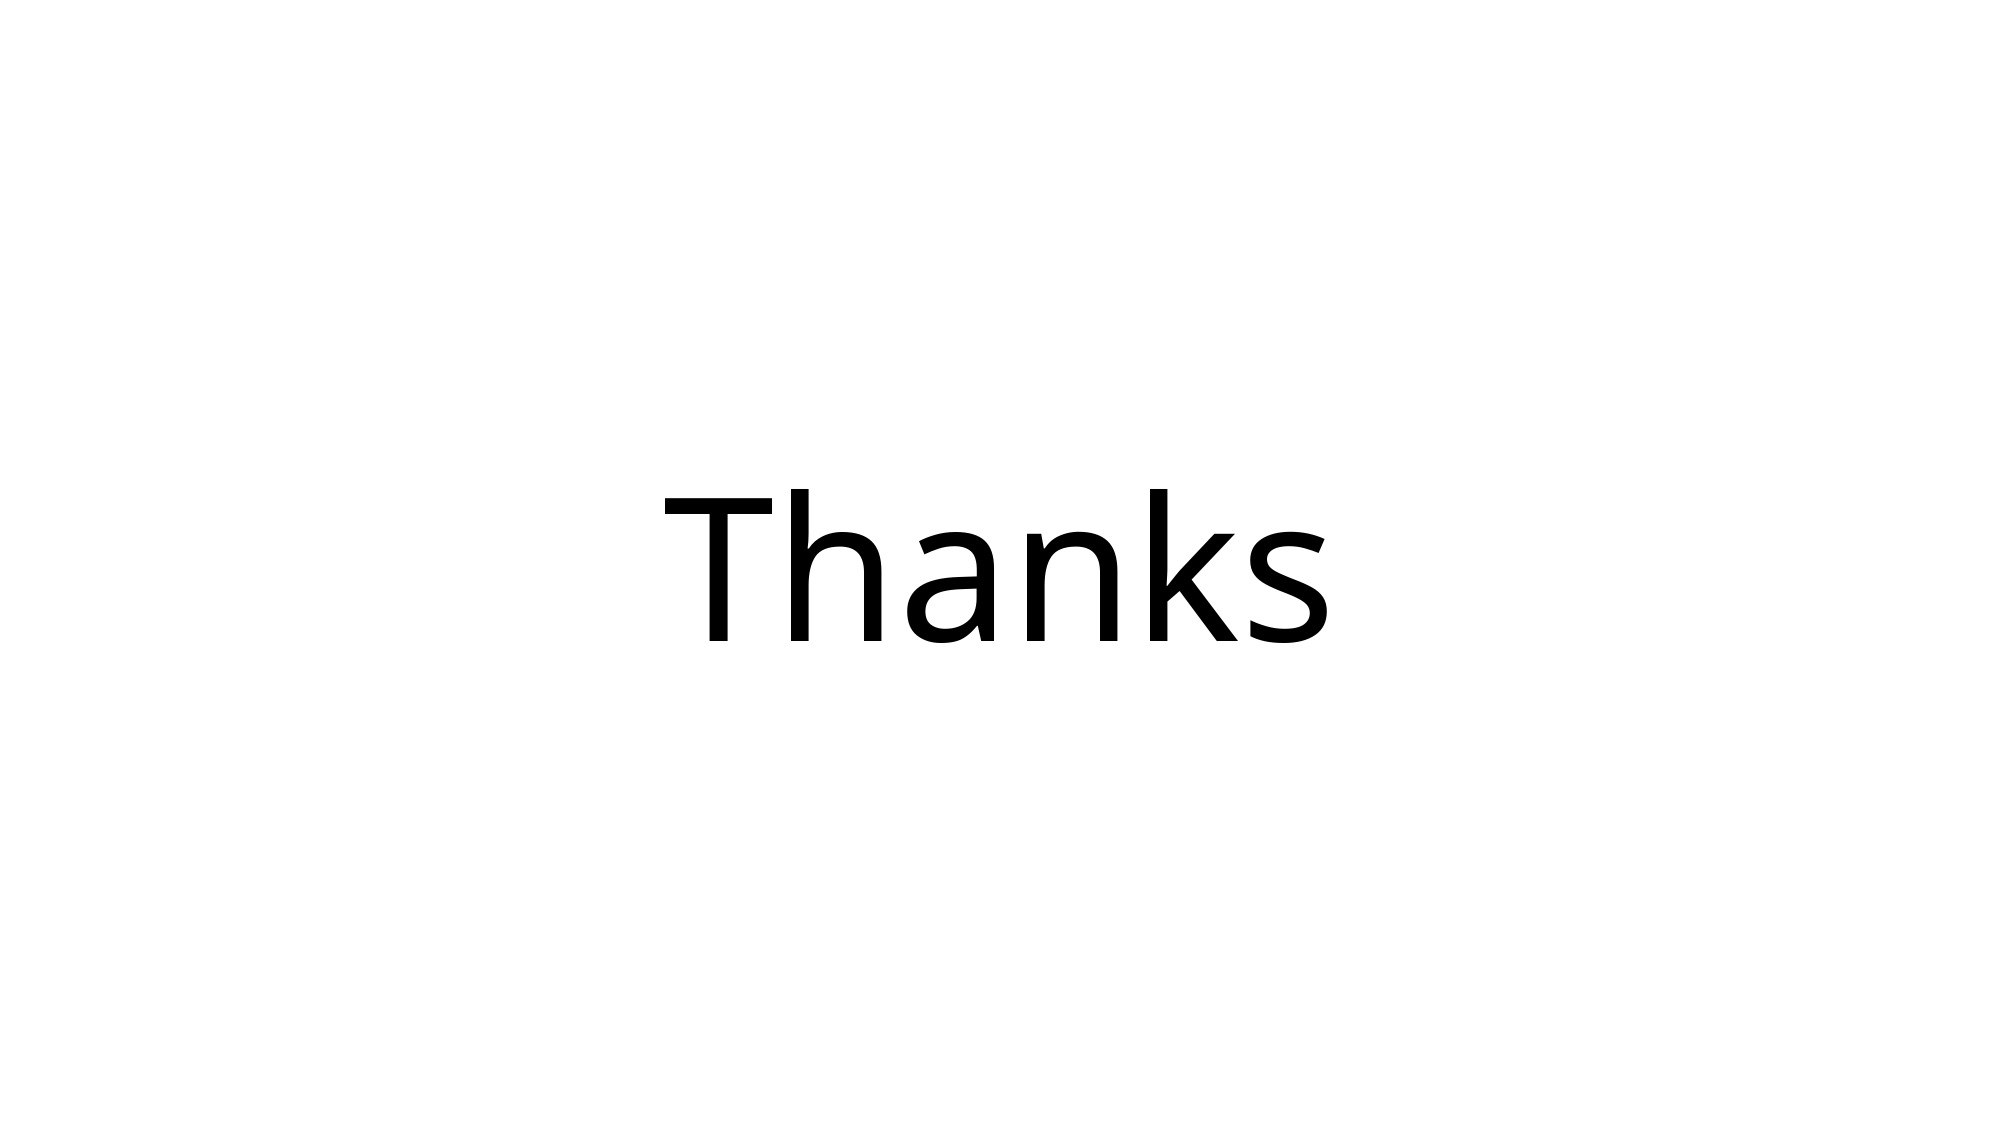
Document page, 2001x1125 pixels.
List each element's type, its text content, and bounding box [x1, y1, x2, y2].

text_box Thanks [648, 433, 1352, 689]
